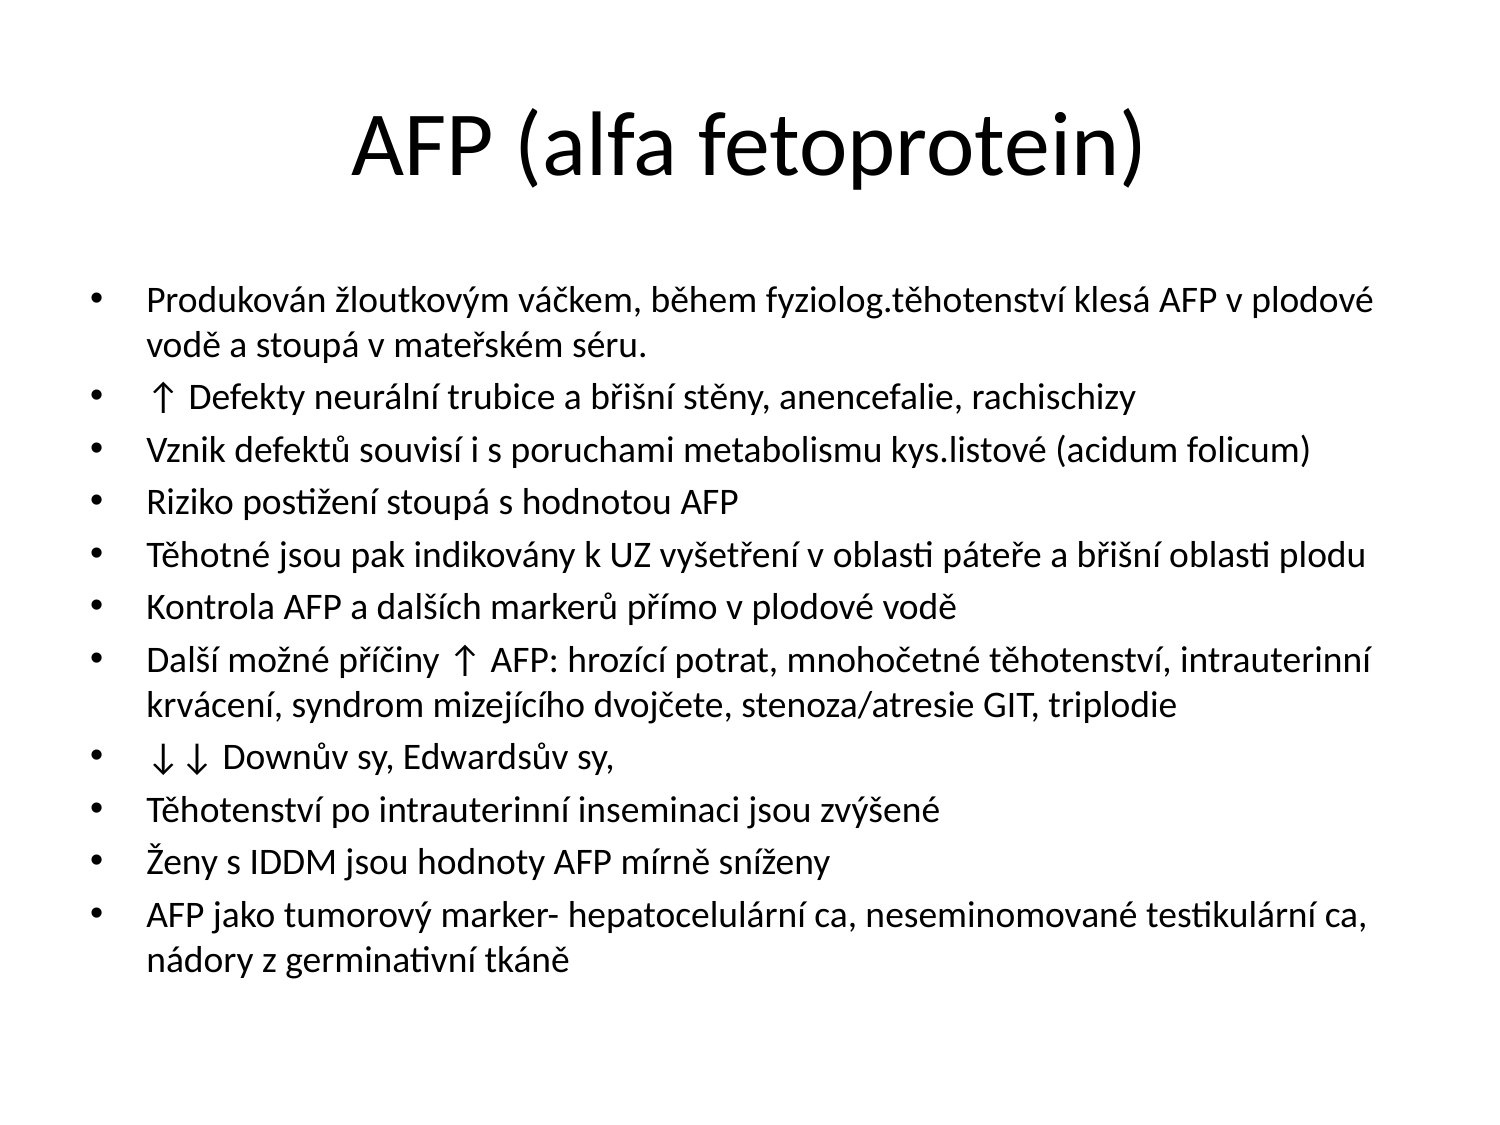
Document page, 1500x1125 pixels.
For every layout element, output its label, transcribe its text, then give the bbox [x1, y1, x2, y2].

title AFP (alfa fetoprotein) [75, 45, 1425, 219]
list Produkován žloutkovým váčkem, během fyziolog.těhotenství klesá AFP v plodové vodě a stoupá v mateřském séru. ↑ Defekty neurální trubice a břišní stěny, anencefalie, rachischizy Vznik defektů souvisí i s poruchami metabolismu kys.listové (acidum folicum) Riziko postižení stoupá s hodnotou AFP Těhotné jsou pak indikovány k UZ vyšetření v oblasti páteře a břišní oblasti plodu Kontrola AFP a dalších markerů přímo v plodové vodě Další možné příčiny ↑ AFP: hrozící potrat, mnohočetné těhotenství, intrauterinní krvácení, syndrom mizejícího dvojčete, stenoza/atresie GIT, triplodie ↓↓ Downův sy, Edwardsův sy, Těhotenství po intrauterinní inseminaci jsou zvýšené Ženy s IDDM jsou hodnoty AFP mírně sníženy AFP jako tumorový marker- hepatocelulární ca, neseminomované testikulární ca, nádory z germinativní tkáně [75, 219, 1425, 1059]
